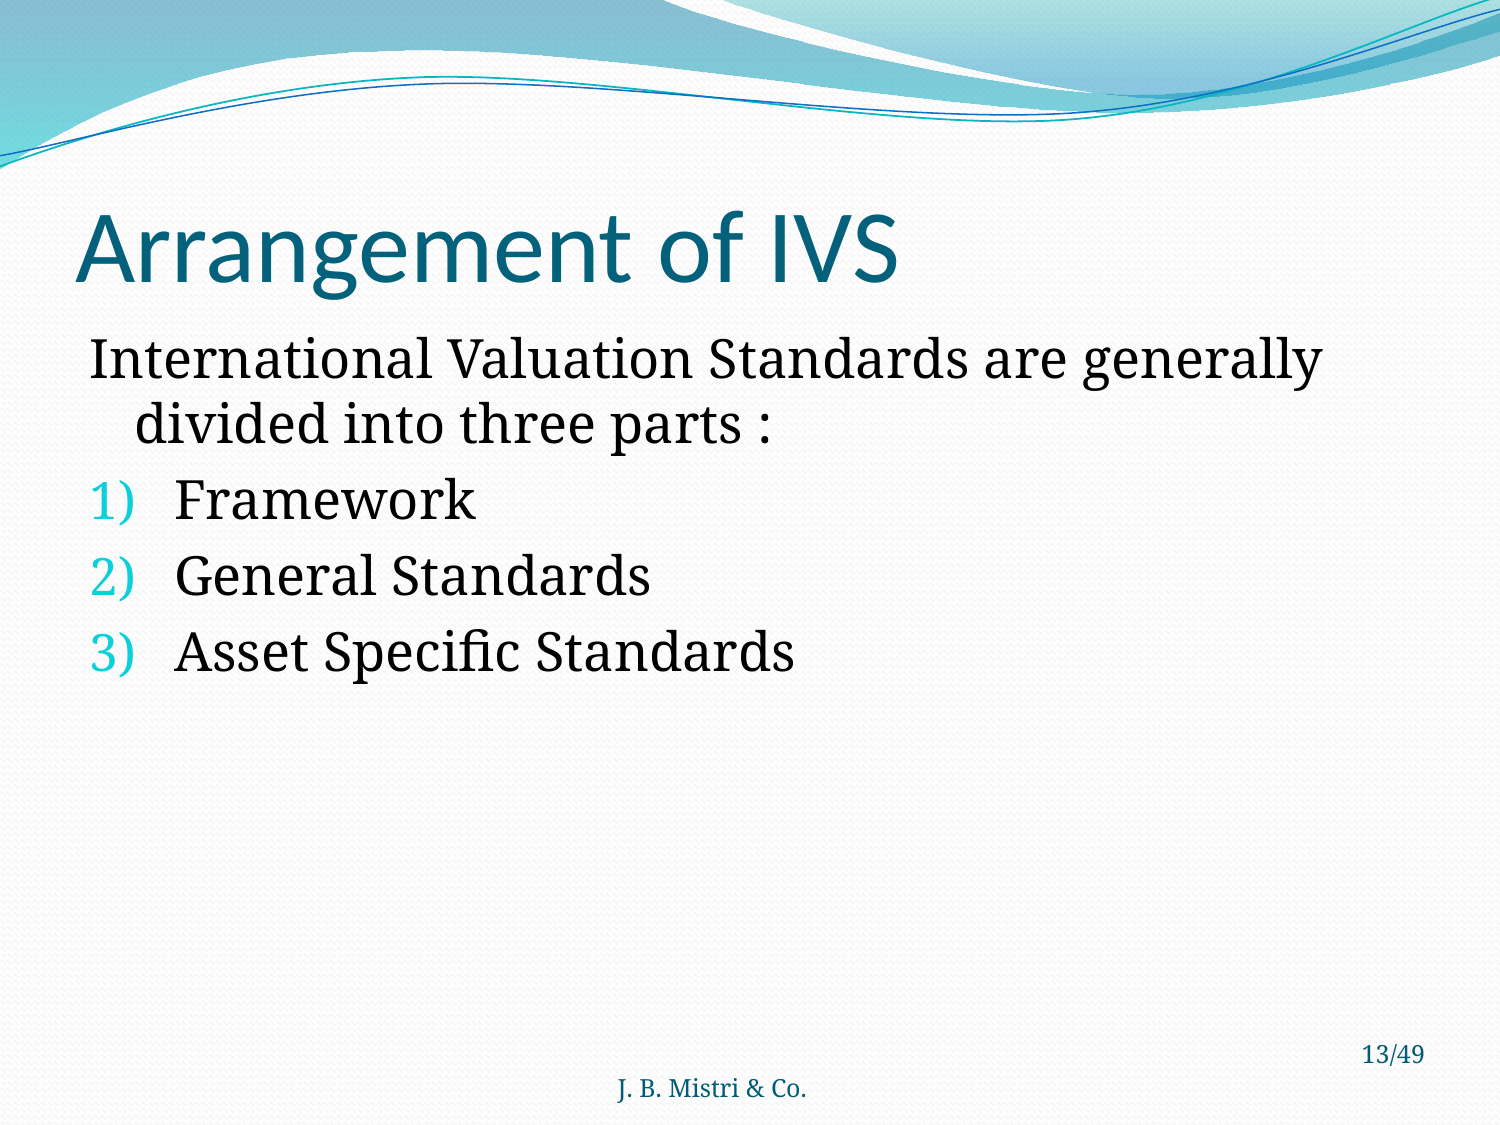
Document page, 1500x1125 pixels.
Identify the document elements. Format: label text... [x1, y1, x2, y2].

slide_number 13/49 [1299, 1042, 1425, 1103]
title Arrangement of IVS [75, 115, 1425, 303]
footer J. B. Mistri & Co. [437, 1042, 988, 1103]
list International Valuation Standards are generally divided into three parts : Framework General Standards Asset Specific Standards [75, 317, 1425, 1038]
